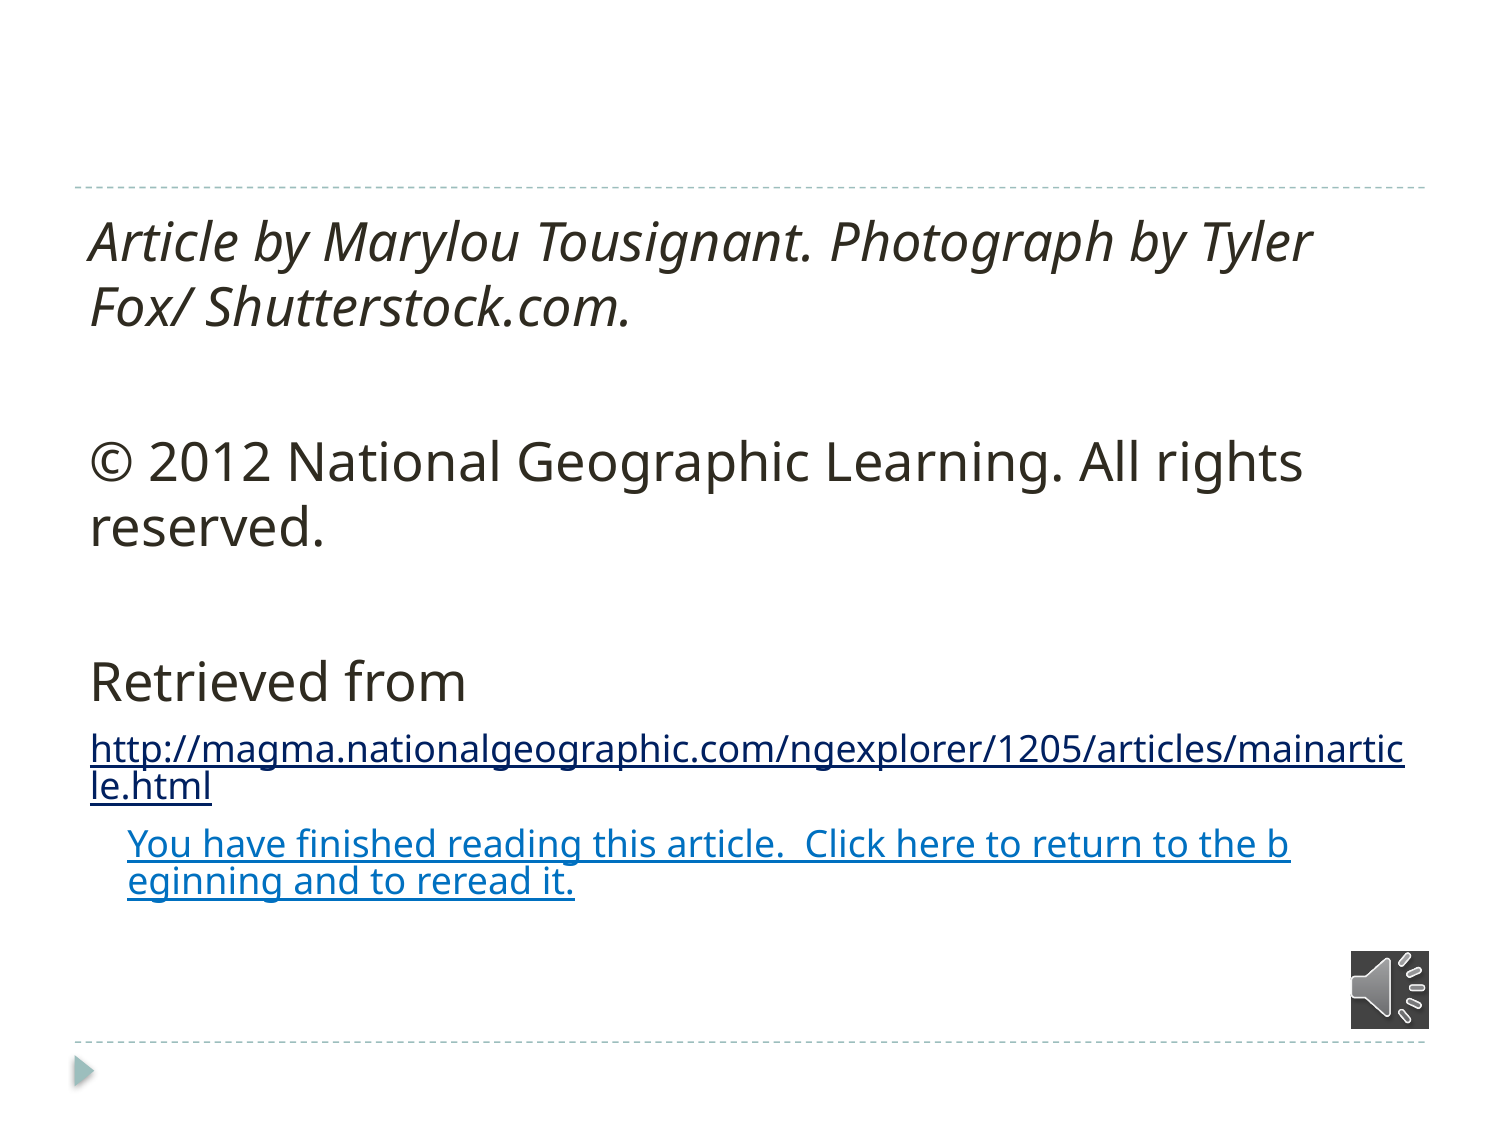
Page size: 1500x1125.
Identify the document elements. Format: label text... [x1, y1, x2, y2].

text_box You have finished reading this article. Click here to return to the beginning and to reread it. [112, 812, 1325, 879]
picture [1349, 949, 1431, 1031]
list Article by Marylou Tousignant. Photograph by Tyler Fox/ Shutterstock.com. © 2012 National Geographic Learning. All rights reserved. Retrieved from http://magma.nationalgeographic.com/ngexplorer/1205/articles/mainarticle.html [75, 200, 1425, 1010]
